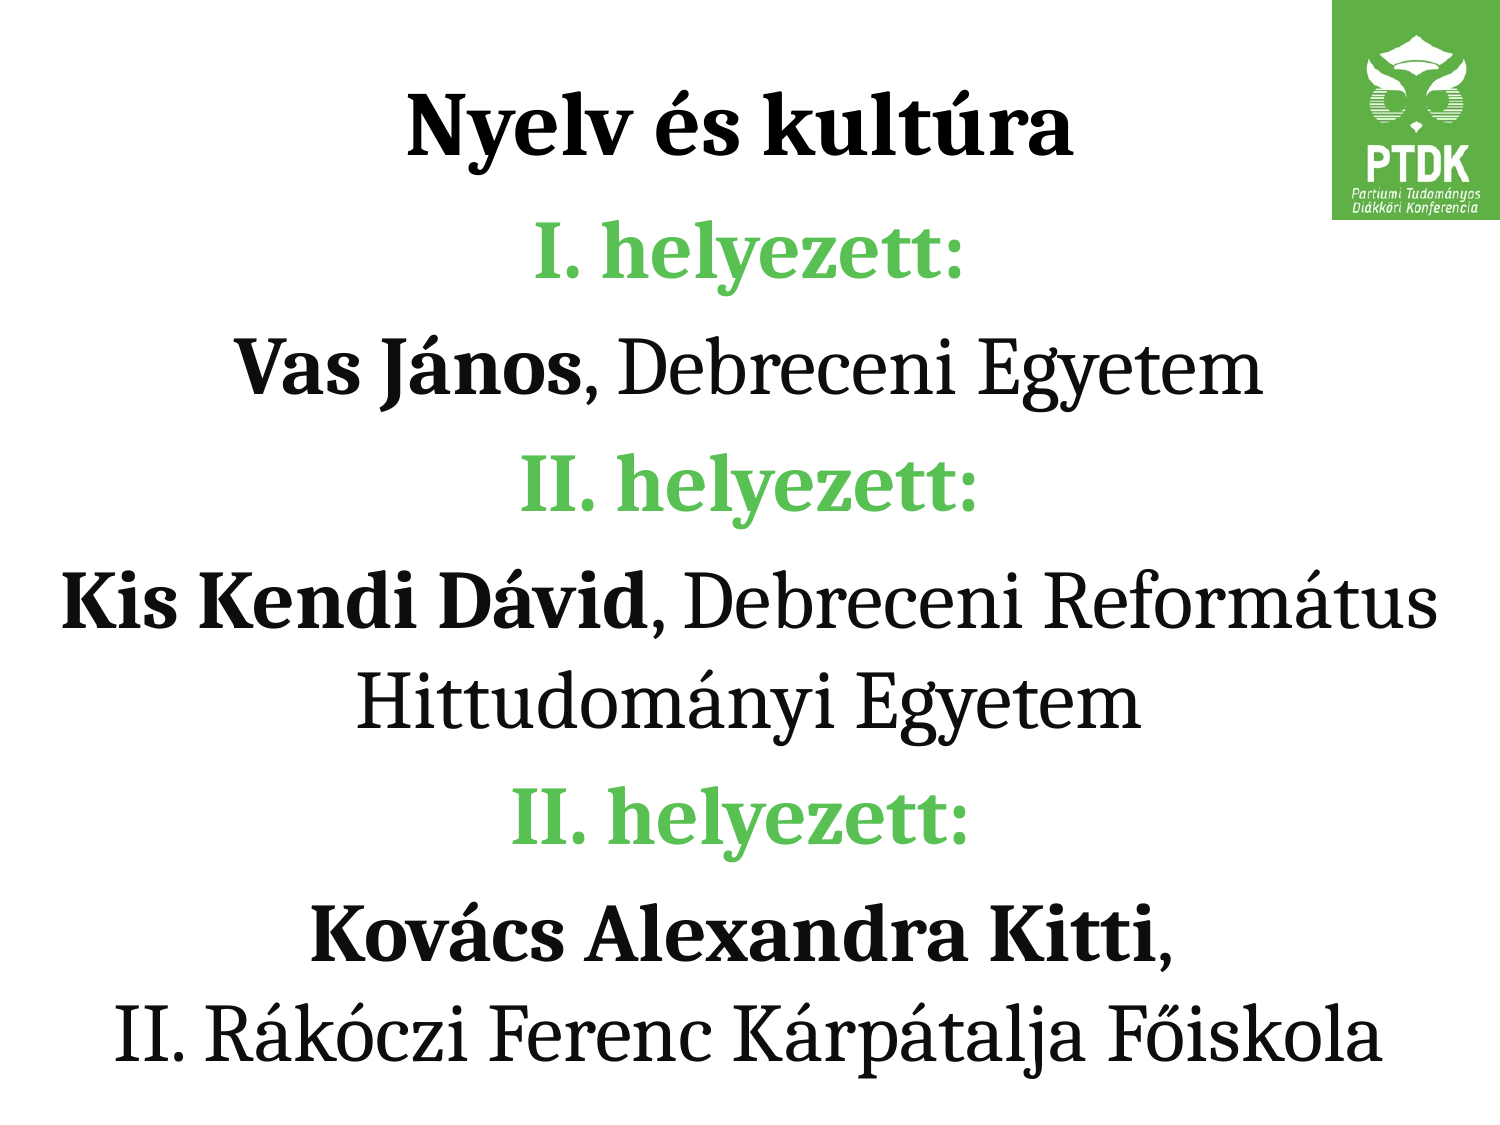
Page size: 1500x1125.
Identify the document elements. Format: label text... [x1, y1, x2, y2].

text_box Nyelv és kultúra [66, 32, 1326, 187]
text_box I. helyezett: Vas János, Debreceni Egyetem II. helyezett: Kis Kendi Dávid, Debreceni Református Hittudományi Egyetem II. helyezett: Kovács Alexandra Kitti, II. Rákóczi Ferenc Kárpátalja Főiskola [0, 187, 1500, 1082]
picture [1331, 0, 1500, 220]
